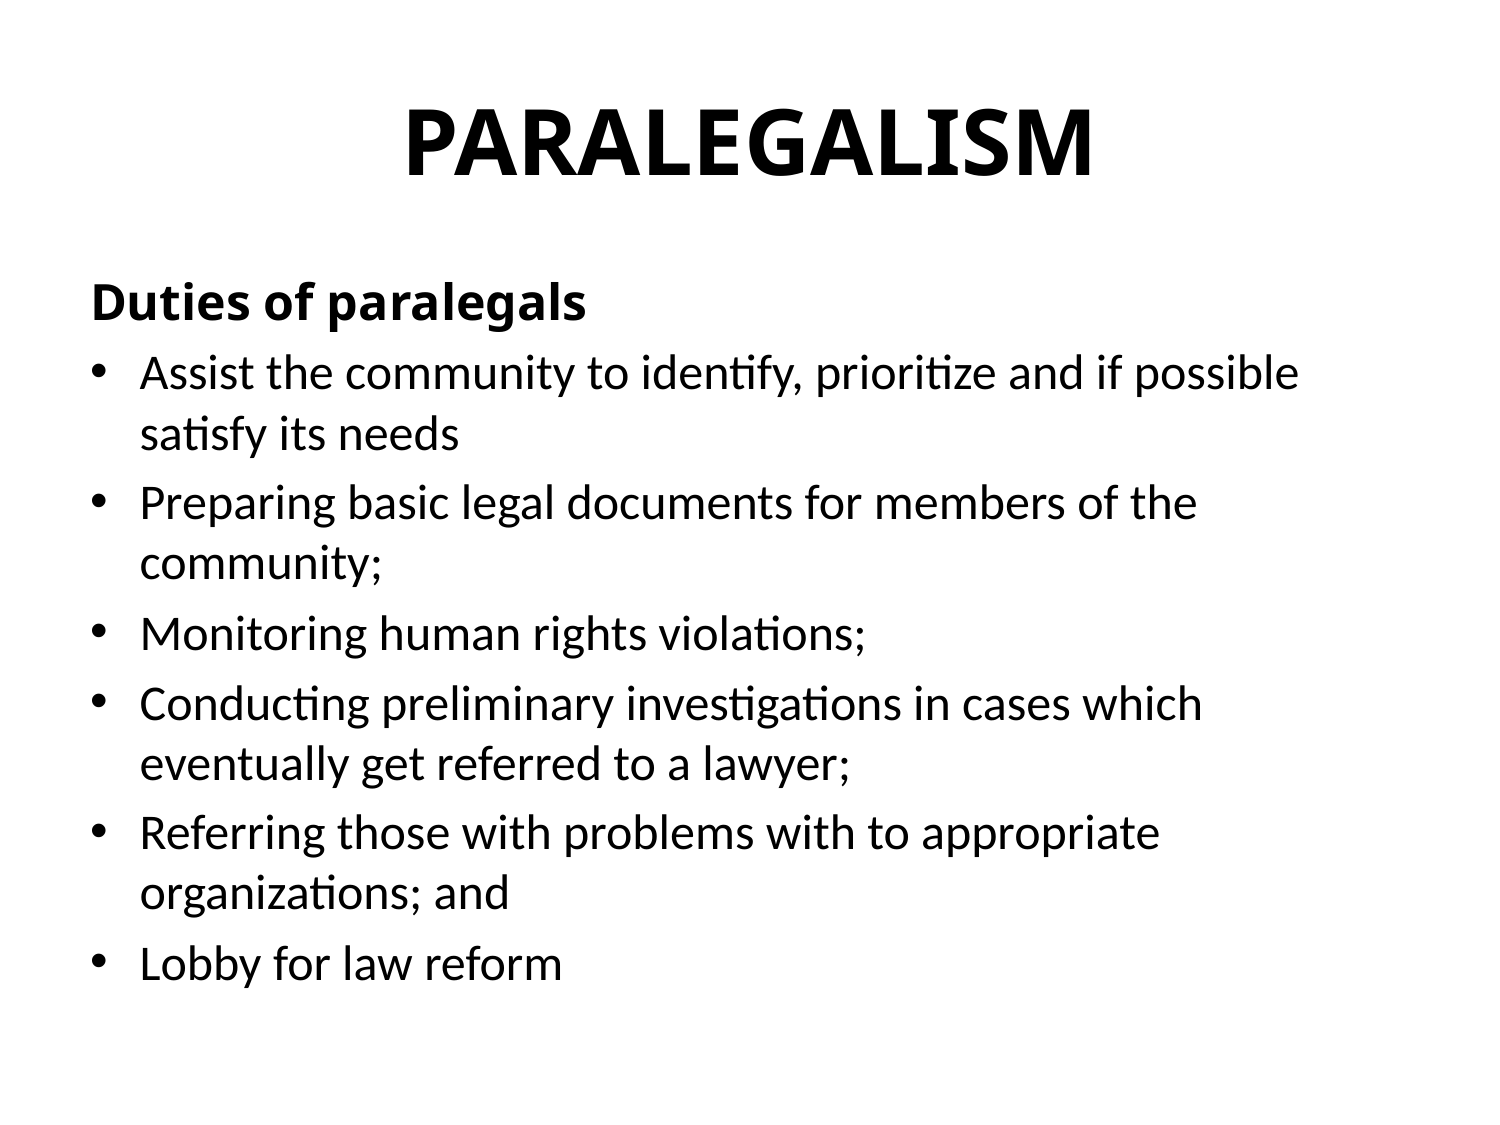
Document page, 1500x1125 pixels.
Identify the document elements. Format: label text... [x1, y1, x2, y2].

title PARALEGALISM [75, 45, 1425, 233]
list Duties of paralegals Assist the community to identify, prioritize and if possible satisfy its needs Preparing basic legal documents for members of the community; Monitoring human rights violations; Conducting preliminary investigations in cases which eventually get referred to a lawyer; Referring those with problems with to appropriate organizations; and Lobby for law reform [75, 262, 1425, 1005]
